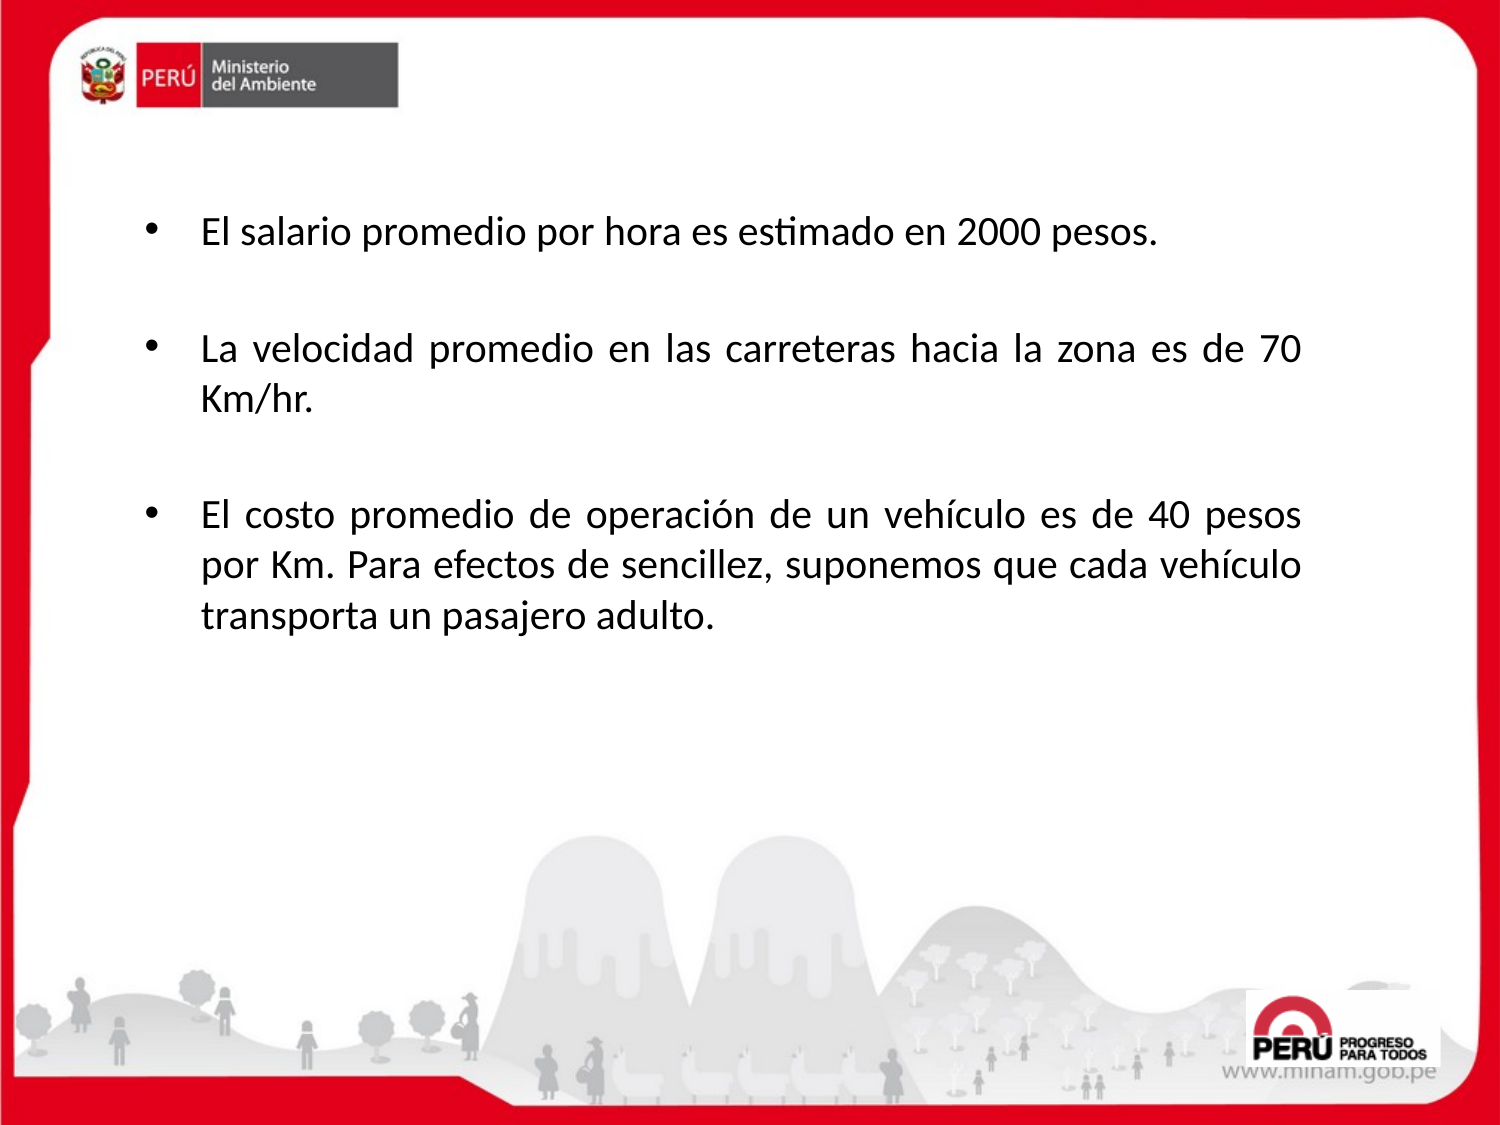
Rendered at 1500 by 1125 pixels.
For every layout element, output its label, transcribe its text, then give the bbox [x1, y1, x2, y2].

list El salario promedio por hora es estimado en 2000 pesos. La velocidad promedio en las carreteras hacia la zona es de 70 Km/hr. El costo promedio de operación de un vehículo es de 40 pesos por Km. Para efectos de sencillez, suponemos que cada vehículo transporta un pasajero adulto. [129, 196, 1318, 910]
picture [0, 0, 1500, 1125]
